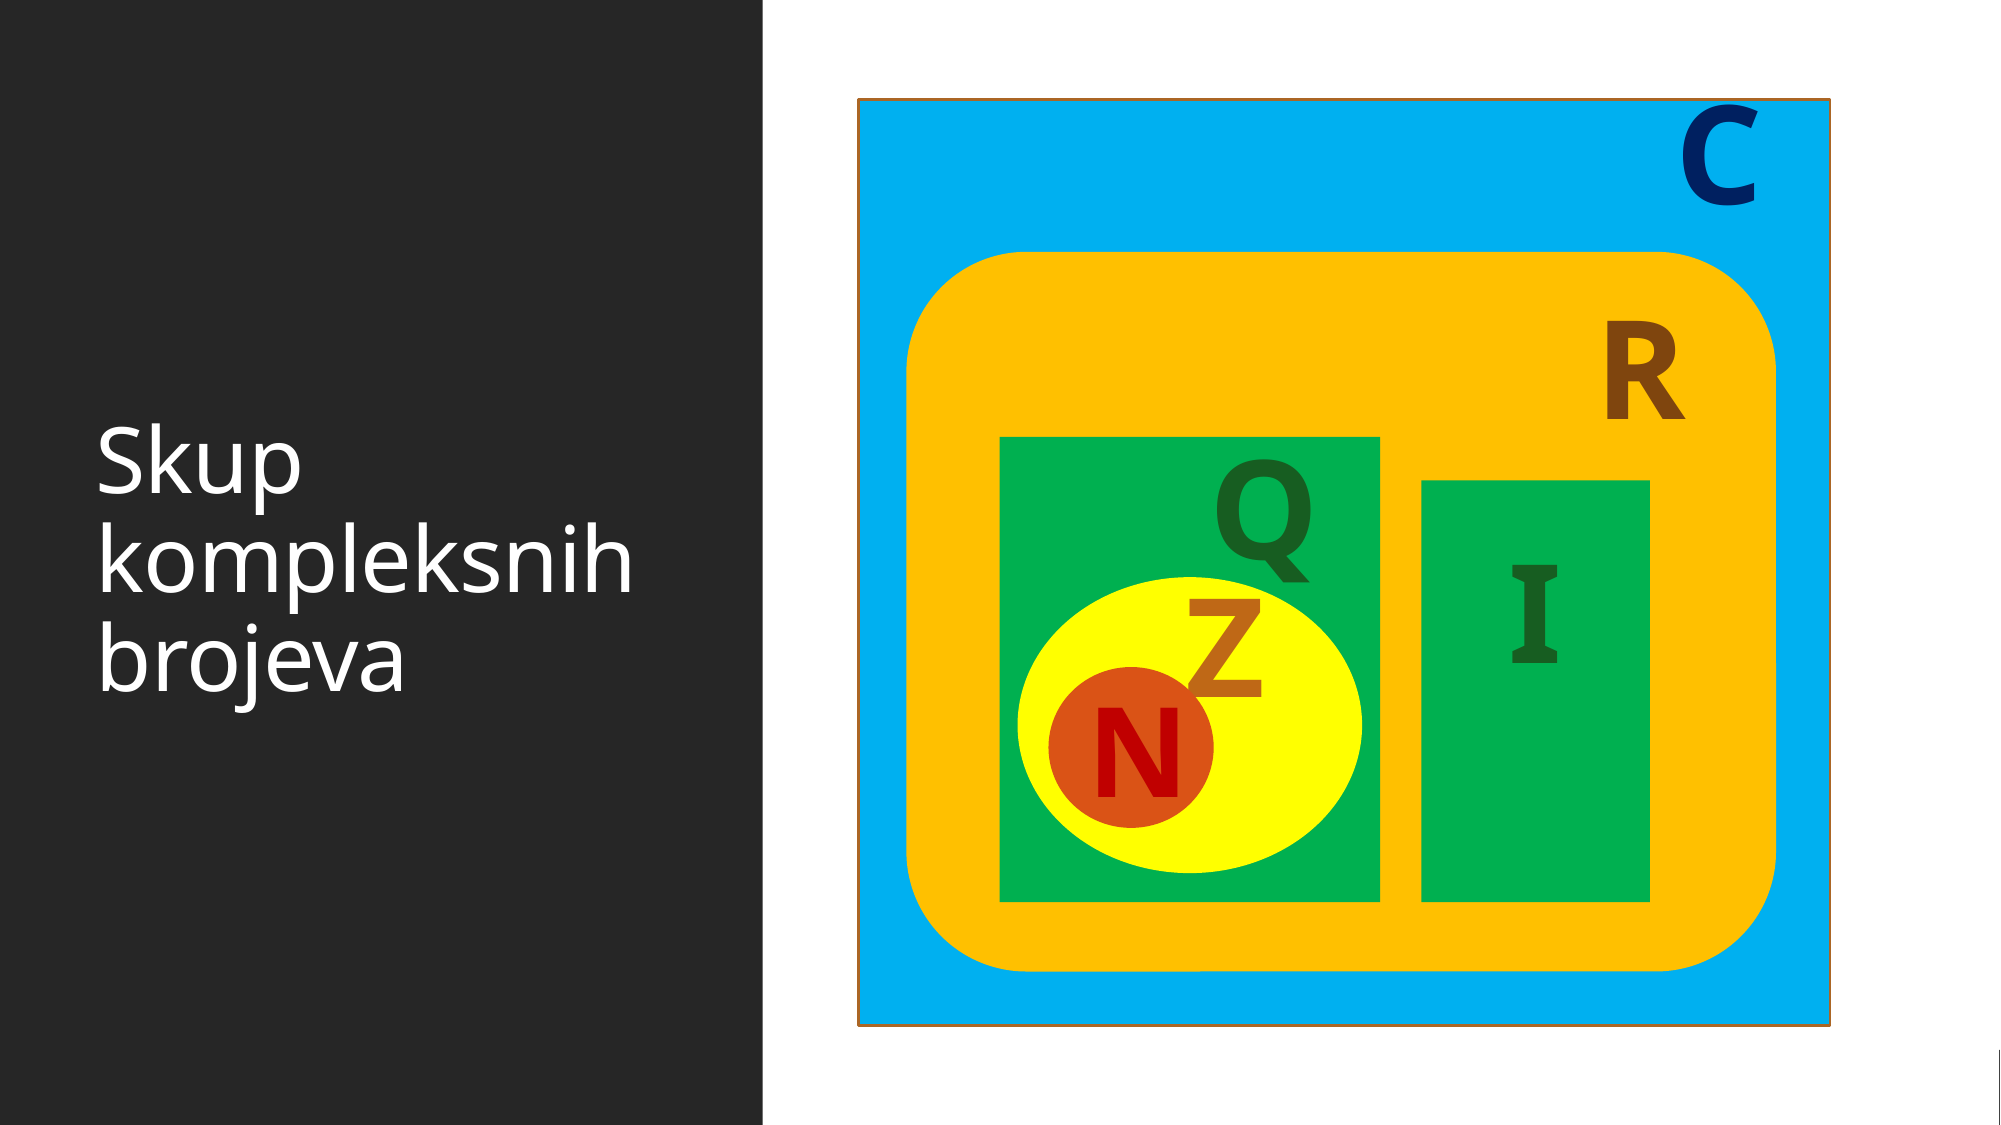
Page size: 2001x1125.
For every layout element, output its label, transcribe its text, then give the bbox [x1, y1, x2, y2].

text_box I [1420, 479, 1651, 903]
text_box [764, 0, 2000, 1125]
text_box R [905, 250, 1778, 973]
text_box Z [1016, 575, 1364, 875]
text_box [0, 0, 764, 1125]
title Skup kompleksnih brojeva [80, 99, 679, 1026]
text_box Q [998, 436, 1381, 903]
text_box C [857, 98, 1831, 1027]
text_box N [1047, 665, 1215, 830]
